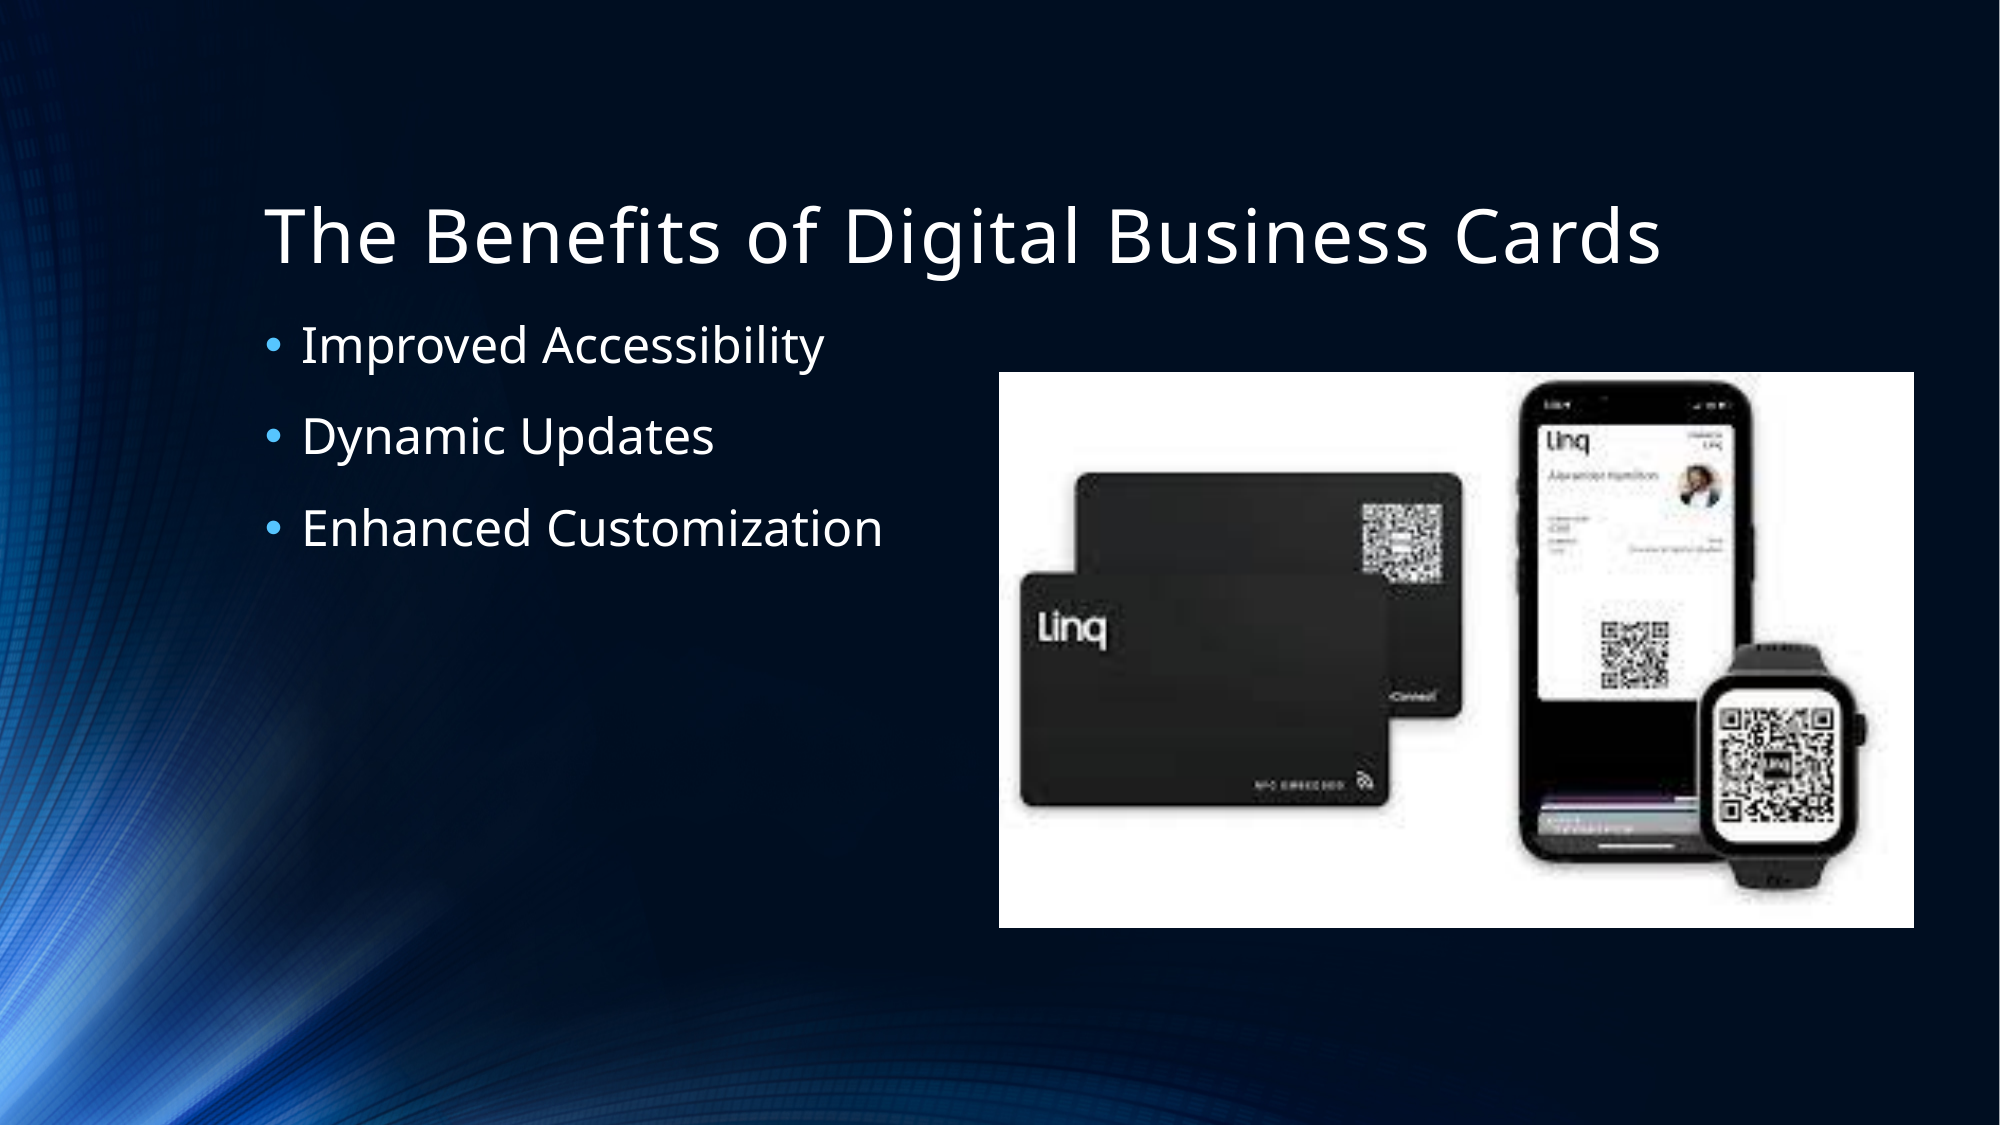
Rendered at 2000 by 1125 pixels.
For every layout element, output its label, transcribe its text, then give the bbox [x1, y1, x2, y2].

picture [0, 0, 2000, 1125]
list Improved Accessibility Dynamic Updates Enhanced Customization [249, 312, 1749, 988]
title The Benefits of Digital Business Cards [249, 62, 1750, 288]
